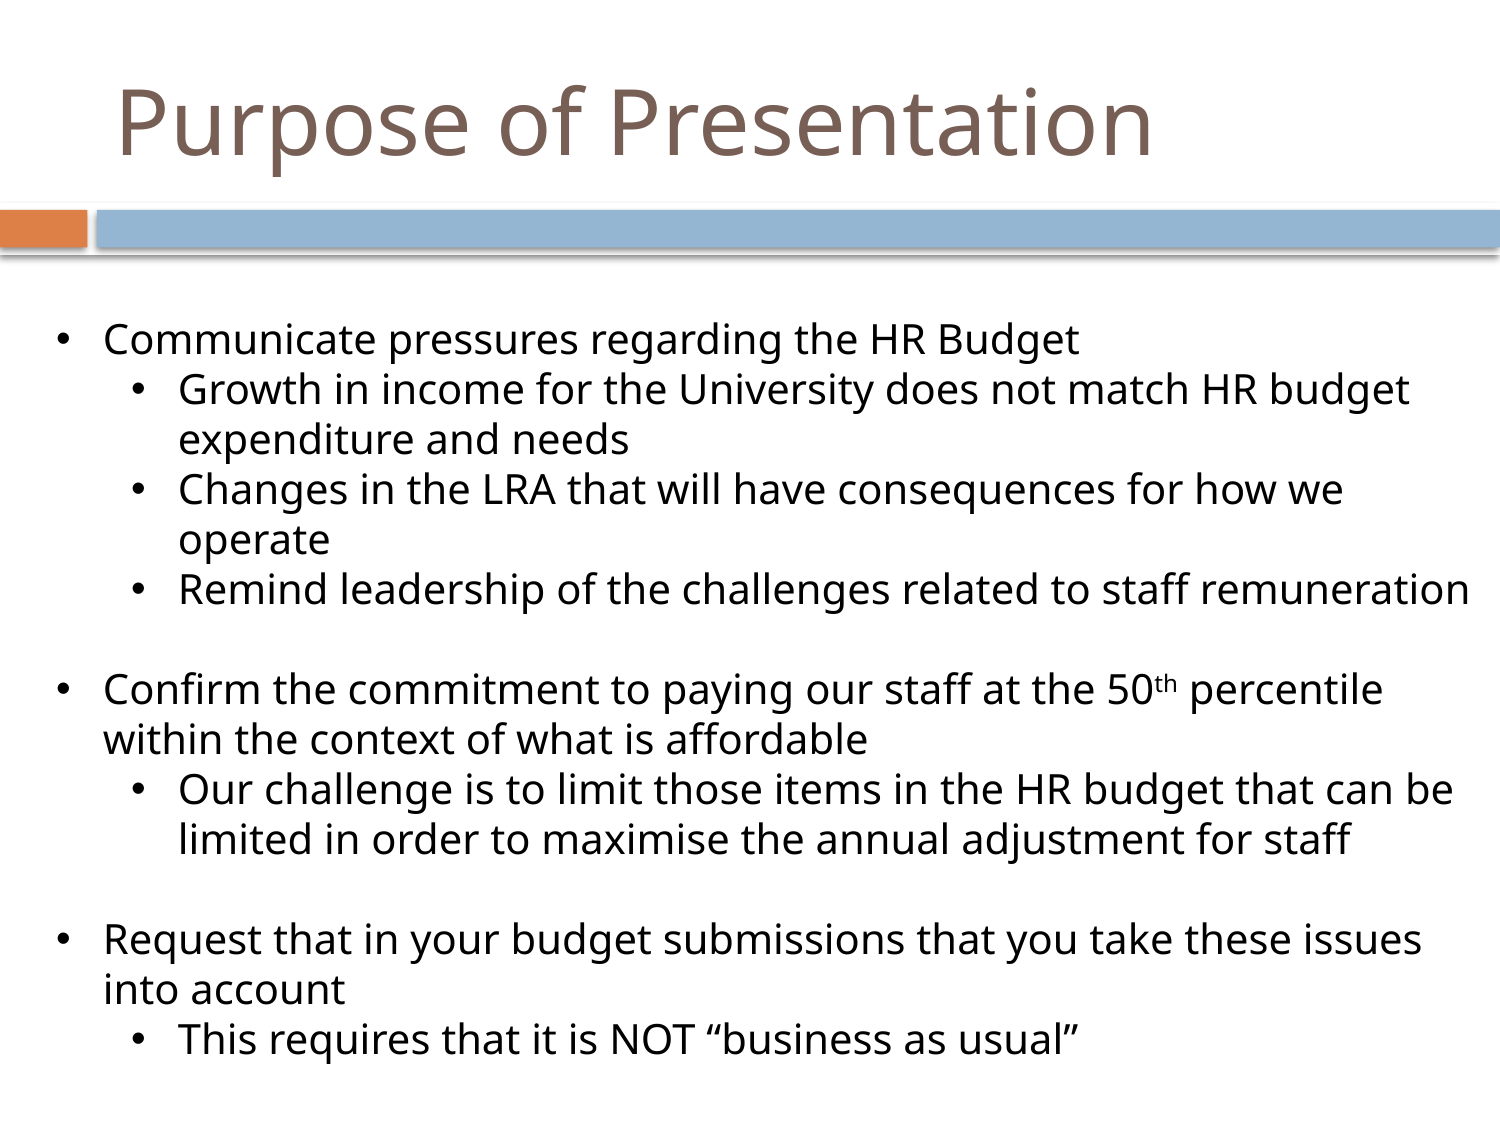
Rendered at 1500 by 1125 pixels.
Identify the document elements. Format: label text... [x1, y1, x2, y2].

title Purpose of Presentation [99, 37, 1438, 201]
text_box Communicate pressures regarding the HR Budget Growth in income for the University does not match HR budget expenditure and needs Changes in the LRA that will have consequences for how we operate Remind leadership of the challenges related to staff remuneration Confirm the commitment to paying our staff at the 50th percentile within the context of what is affordable Our challenge is to limit those items in the HR budget that can be limited in order to maximise the annual adjustment for staff Request that in your budget submissions that you take these issues into account This requires that it is NOT “business as usual” [41, 255, 1500, 1125]
